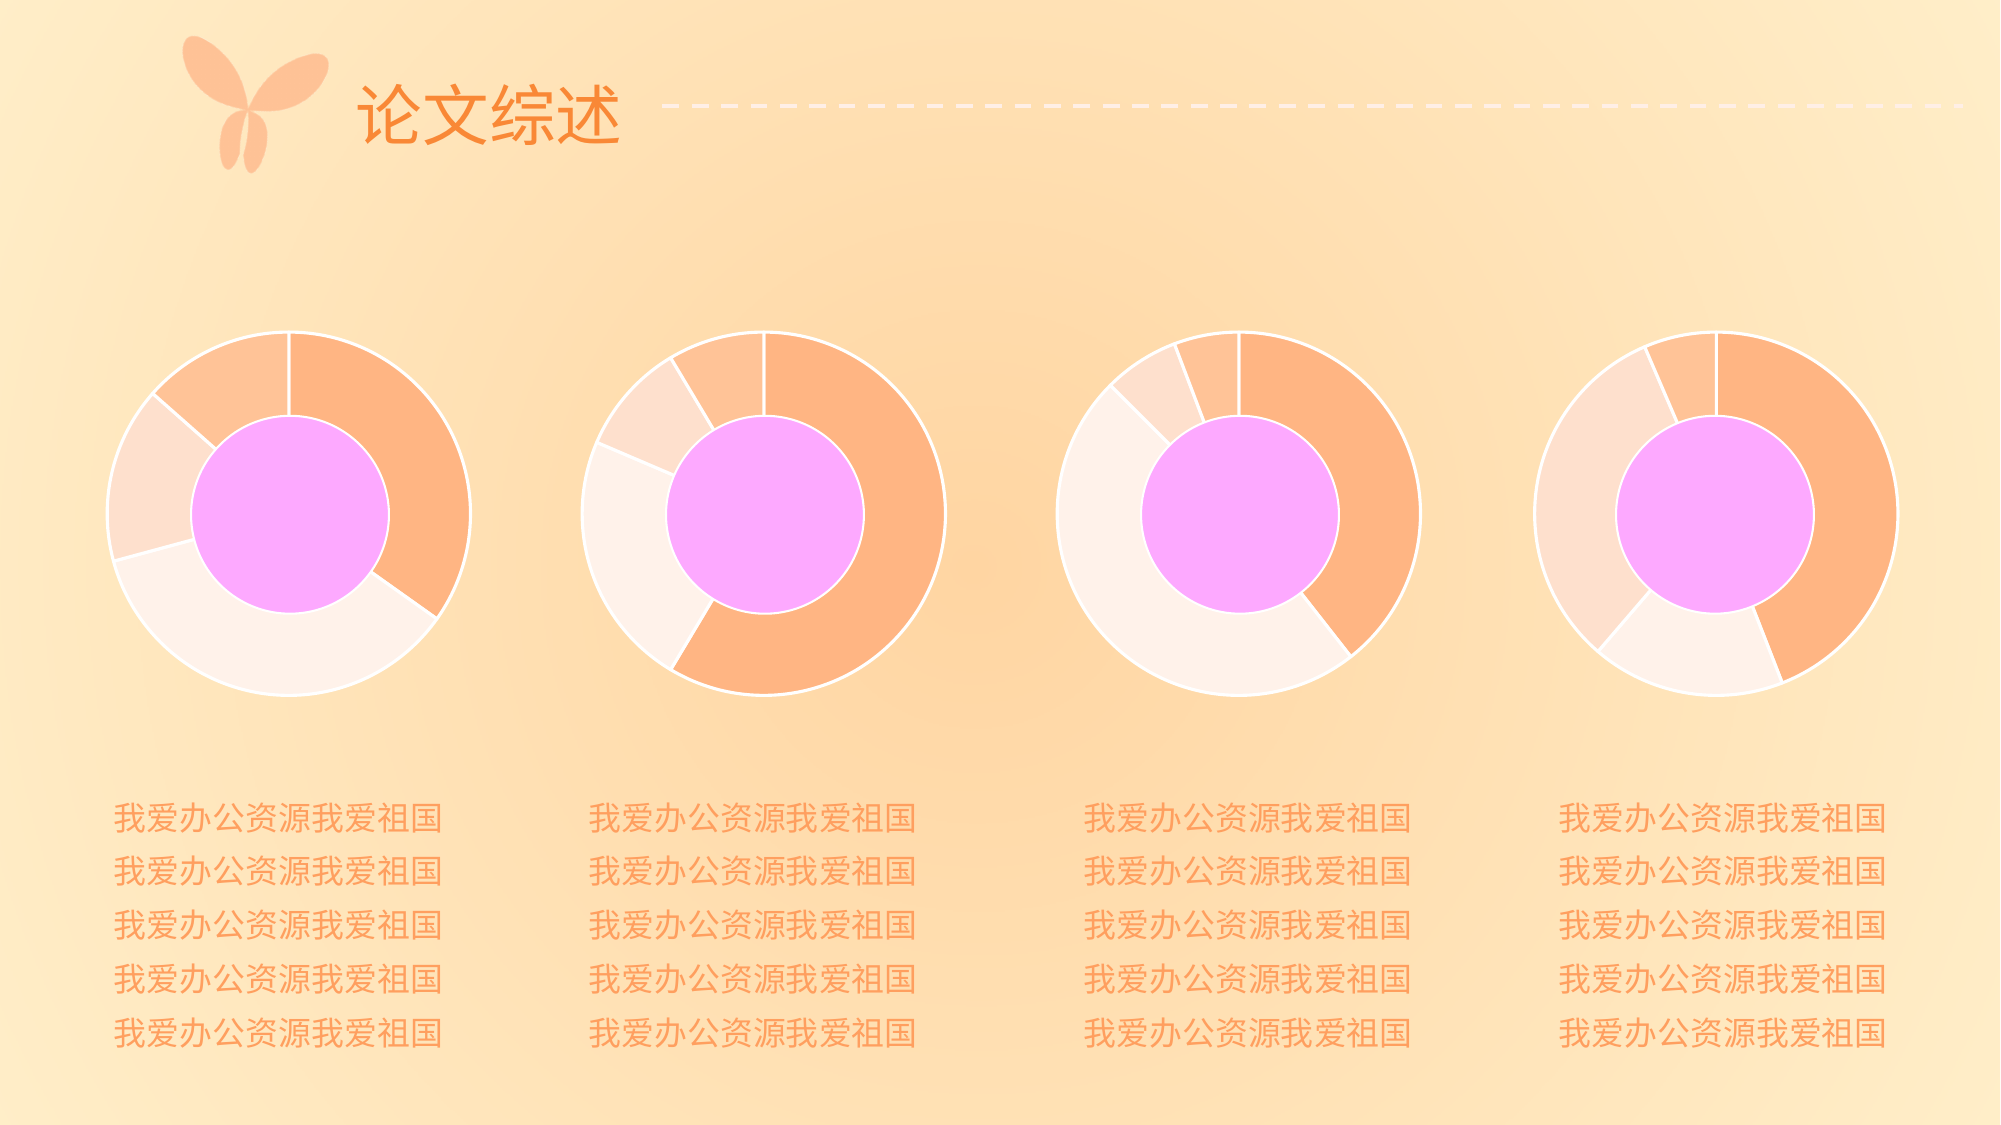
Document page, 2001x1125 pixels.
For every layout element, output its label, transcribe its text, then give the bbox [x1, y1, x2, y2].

chart [1493, 324, 1940, 703]
list 我爱办公资源我爱祖国 我爱办公资源我爱祖国 我爱办公资源我爱祖国 我爱办公资源我爱祖国 我爱办公资源我爱祖国 [98, 794, 493, 1066]
text_box 我爱办公资源我爱祖国 我爱办公资源我爱祖国 我爱办公资源我爱祖国 我爱办公资源我爱祖国 我爱办公资源我爱祖国 [573, 793, 968, 1066]
text_box 我爱办公资源我爱祖国 我爱办公资源我爱祖国 我爱办公资源我爱祖国 我爱办公资源我爱祖国 我爱办公资源我爱祖国 [1068, 793, 1463, 1066]
chart [540, 324, 987, 703]
chart [1015, 324, 1463, 703]
chart [65, 324, 512, 703]
title 论文综述 [340, 36, 659, 201]
picture [0, 0, 2001, 1125]
text_box 我爱办公资源我爱祖国 我爱办公资源我爱祖国 我爱办公资源我爱祖国 我爱办公资源我爱祖国 我爱办公资源我爱祖国 [1543, 793, 1938, 1066]
